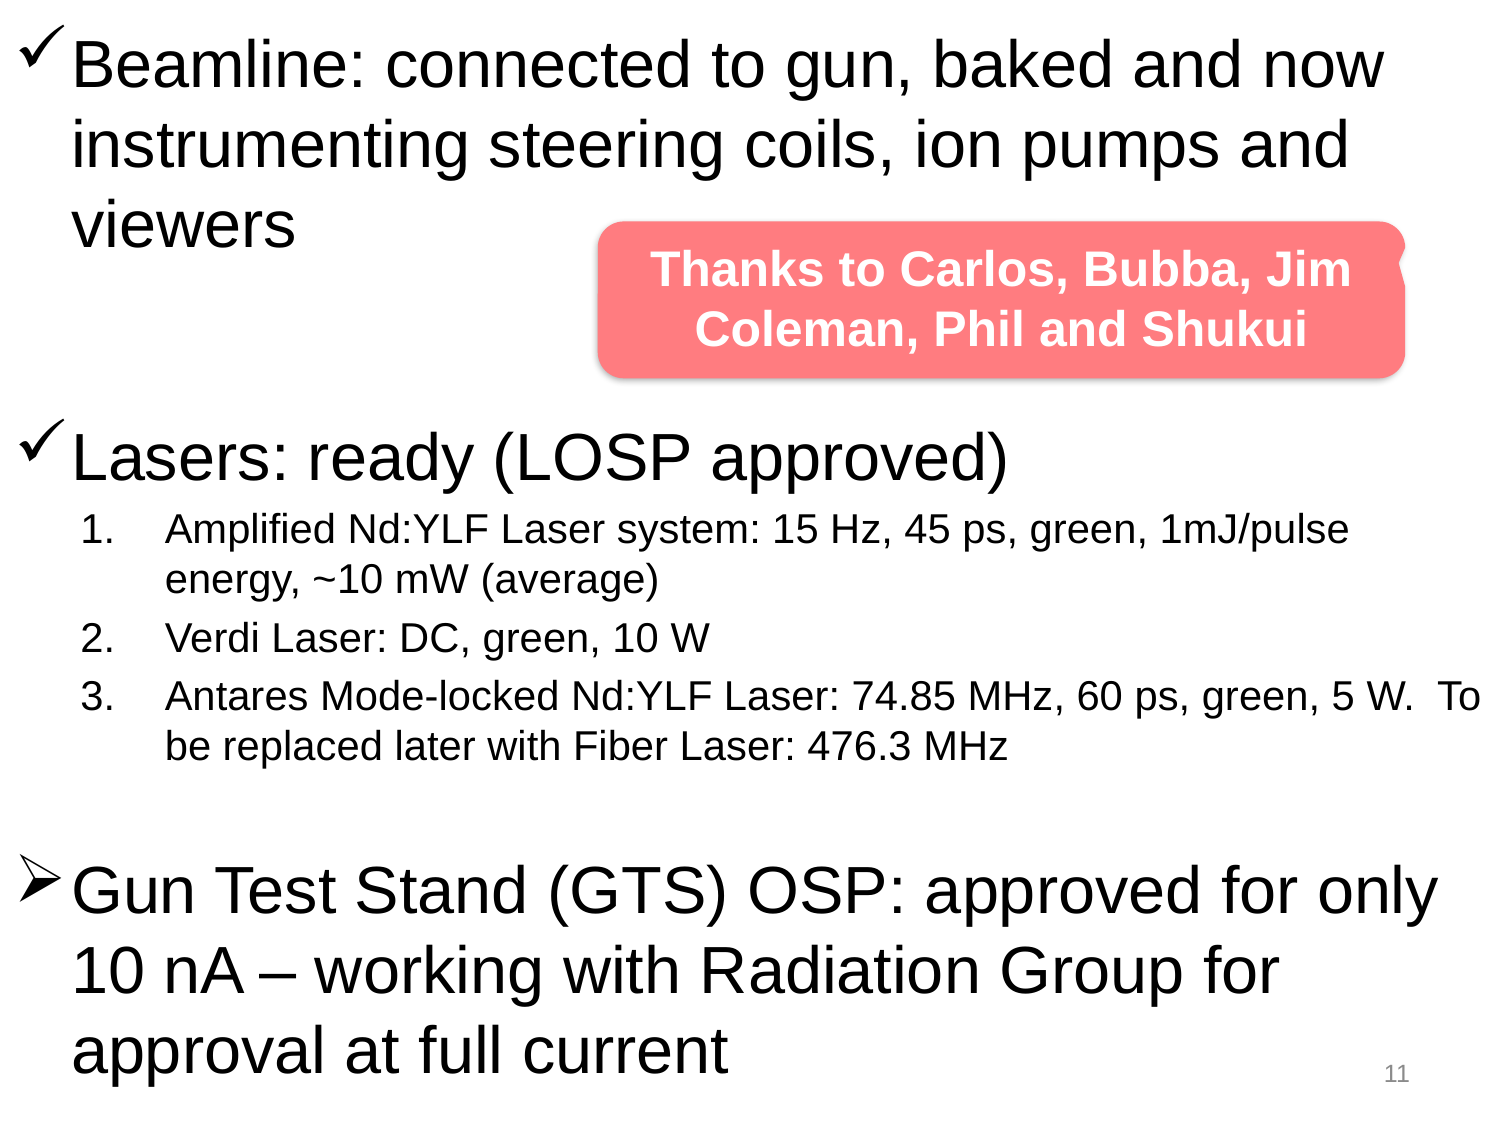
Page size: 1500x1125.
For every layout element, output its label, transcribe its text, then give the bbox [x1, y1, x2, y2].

text_box Beamline: connected to gun, baked and now instrumenting steering coils, ion pumps and viewers Lasers: ready (LOSP approved) Amplified Nd:YLF Laser system: 15 Hz, 45 ps, green, 1mJ/pulse energy, ~10 mW (average) Verdi Laser: DC, green, 10 W Antares Mode-locked Nd:YLF Laser: 74.85 MHz, 60 ps, green, 5 W. To be replaced later with Fiber Laser: 476.3 MHz Gun Test Stand (GTS) OSP: approved for only 10 nA – working with Radiation Group for approval at full current [0, 13, 1500, 1125]
text_box Thanks to Carlos, Bubba, Jim Coleman, Phil and Shukui [597, 221, 1406, 379]
